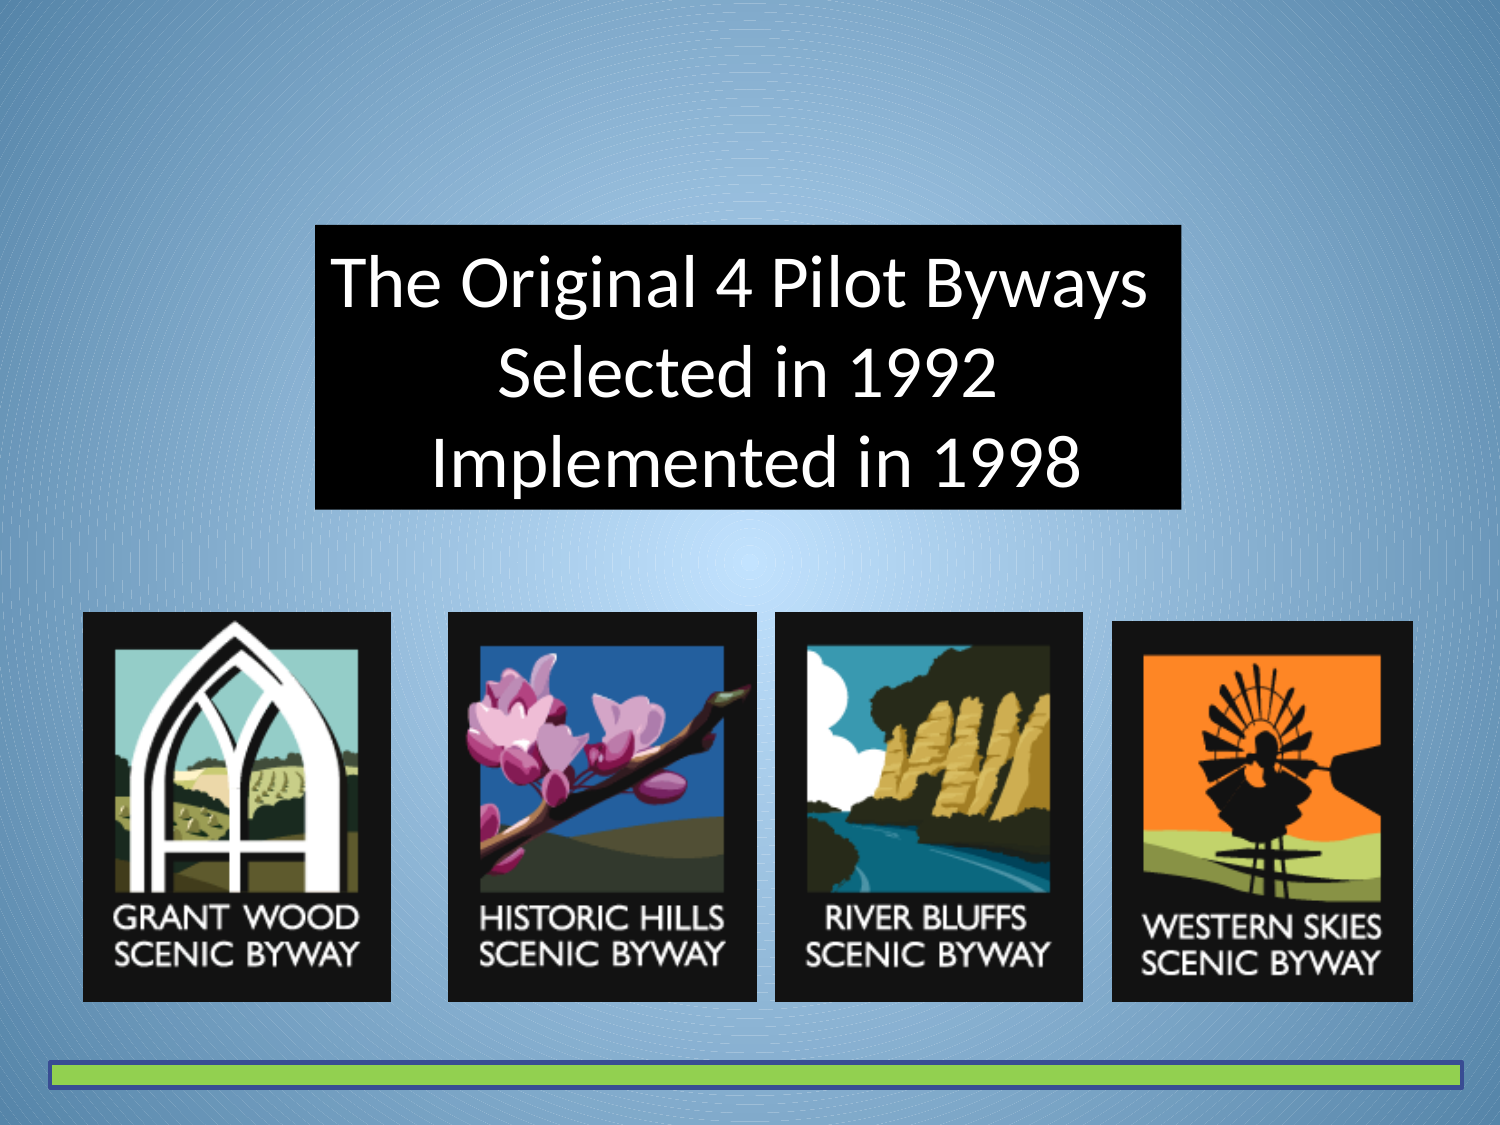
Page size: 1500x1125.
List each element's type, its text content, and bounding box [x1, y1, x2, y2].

text_box The Original 4 Pilot Byways Selected in 1992 Implemented in 1998 [315, 224, 1182, 510]
picture [448, 612, 757, 1002]
picture [1112, 621, 1413, 1002]
picture [82, 612, 391, 1002]
picture [775, 612, 1083, 1002]
text_box [48, 1060, 1464, 1090]
